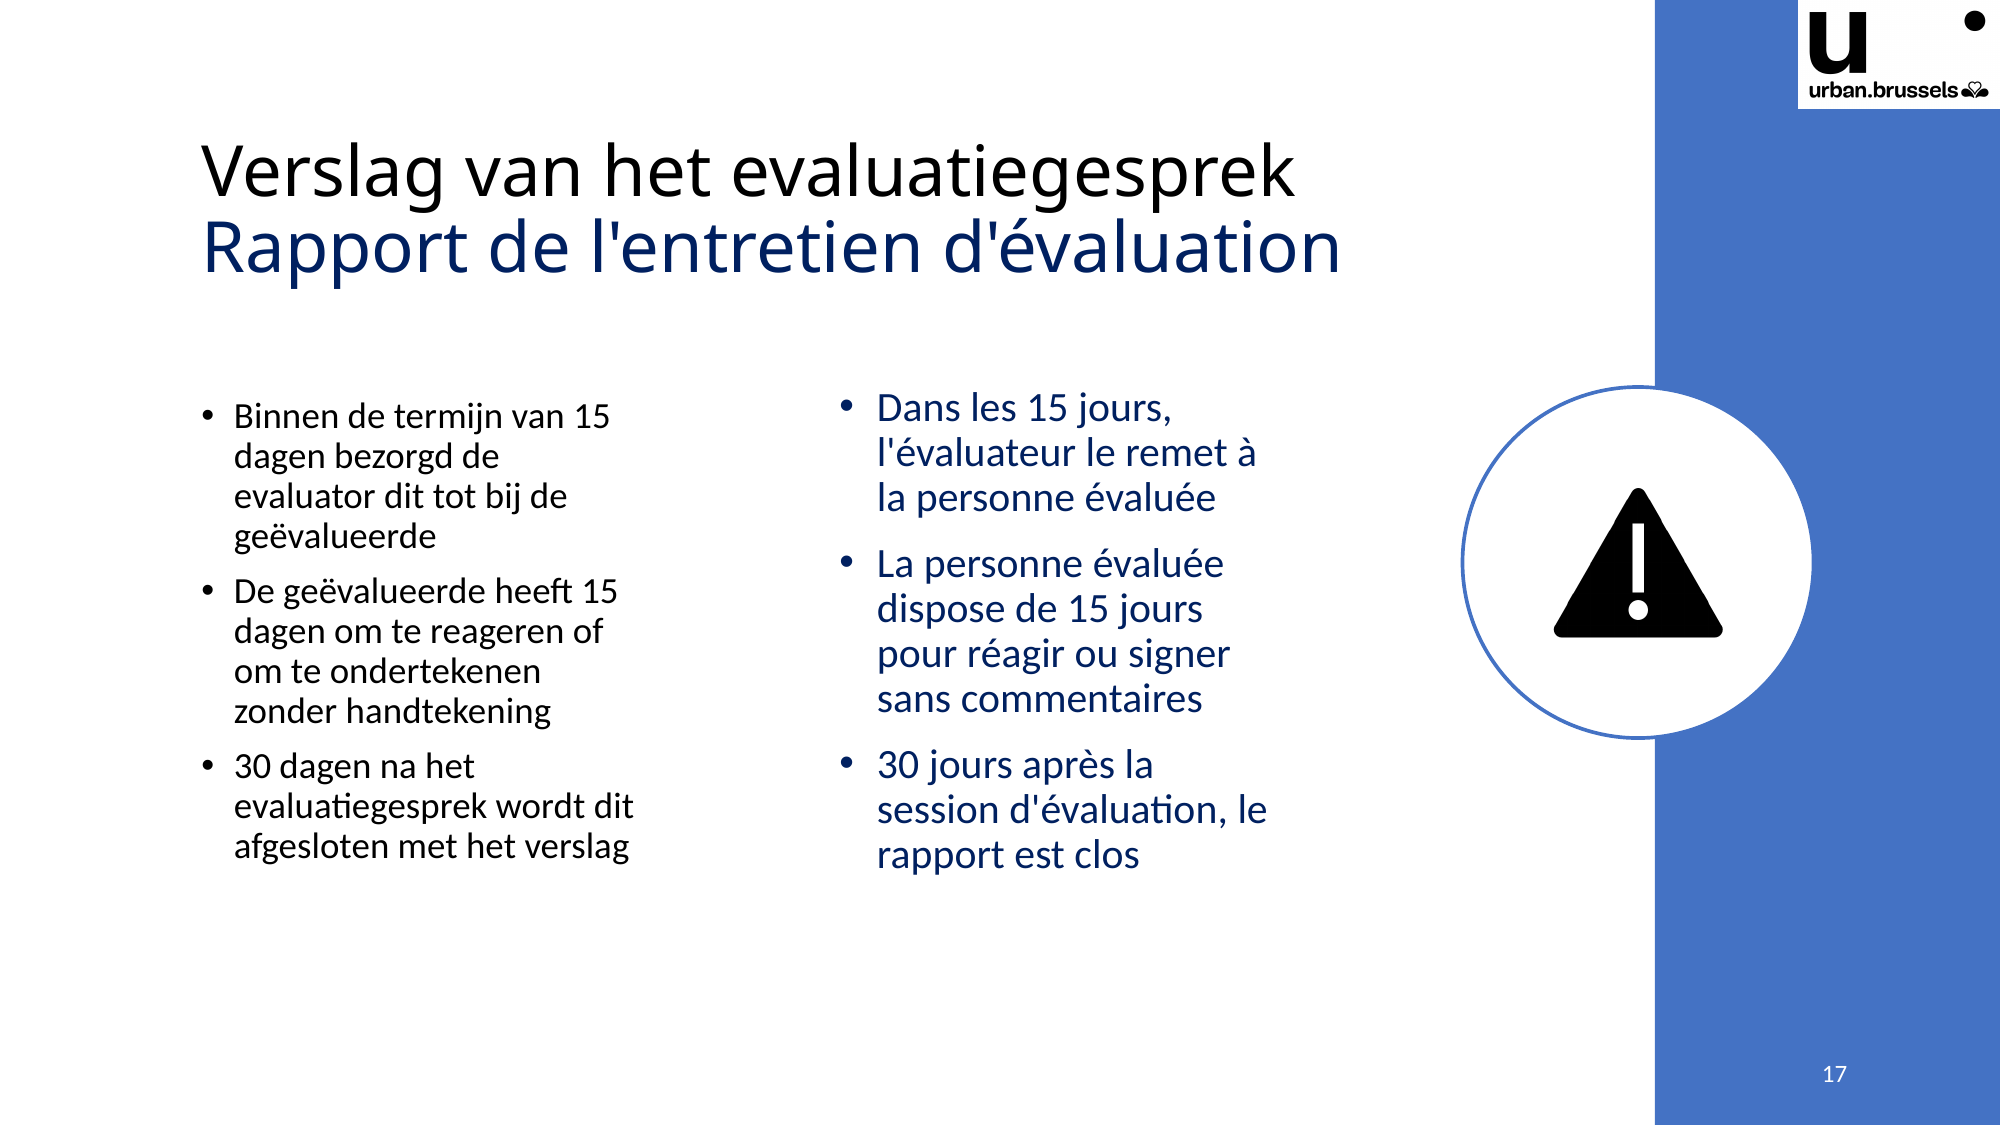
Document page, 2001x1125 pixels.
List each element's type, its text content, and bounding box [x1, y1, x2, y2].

slide_number 17 [1696, 1042, 1863, 1103]
title Verslag van het evaluatiegesprek Rapport de l'entretien d'évaluation [186, 102, 1479, 321]
text_box [1461, 385, 1815, 740]
text_box Dans les 15 jours, l'évaluateur le remet à la personne évaluée La personne évaluée dispose de 15 jours pour réagir ou signer sans commentaires 30 jours après la session d'évaluation, le rapport est clos [824, 373, 1298, 890]
picture [1798, 0, 2000, 110]
picture [1544, 468, 1732, 657]
text_box [1654, 0, 2000, 1125]
list Binnen de termijn van 15 dagen bezorgd de evaluator dit tot bij de geëvalueerde De geëvalueerde heeft 15 dagen om te reageren of om te ondertekenen zonder handtekening 30 dagen na het evaluatiegesprek wordt dit afgesloten met het verslag [186, 373, 660, 890]
